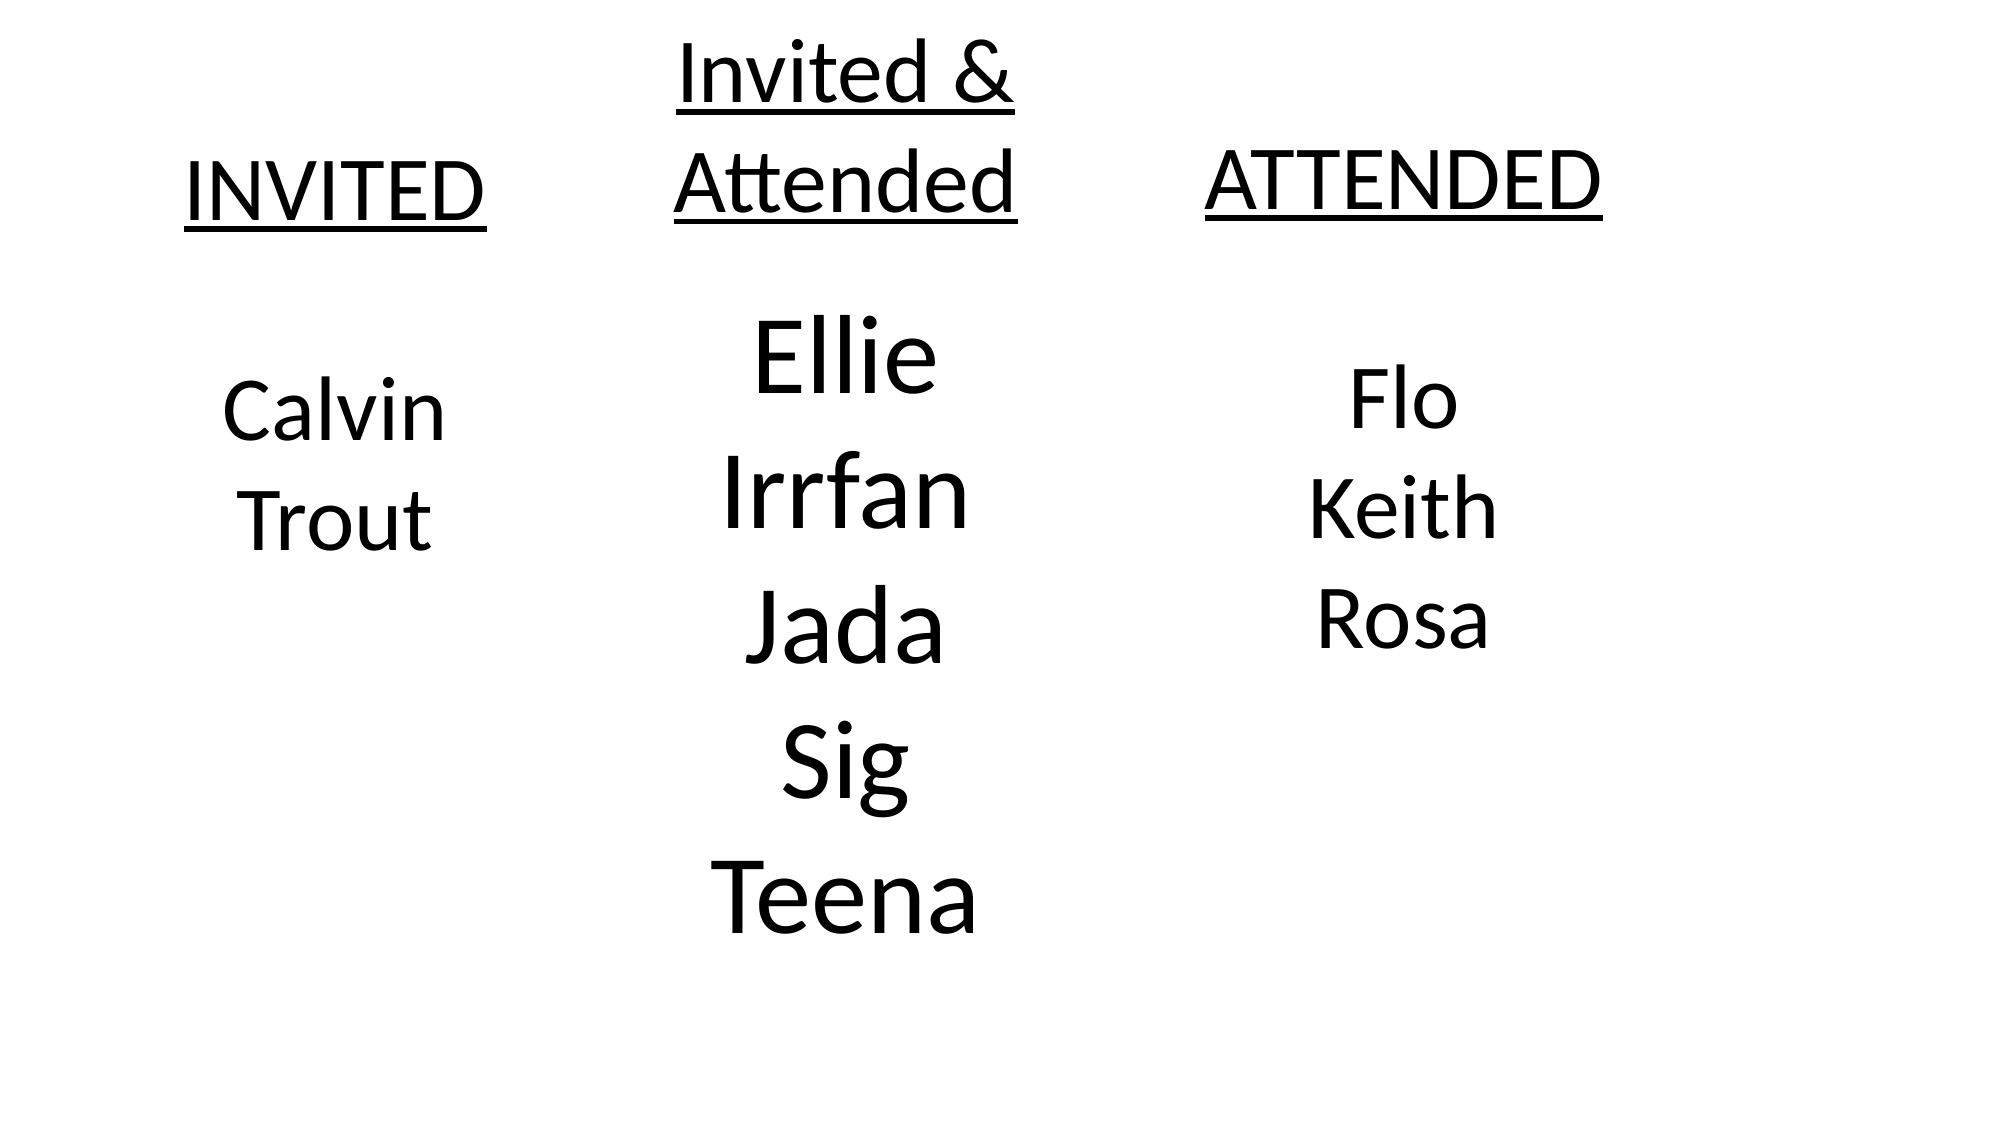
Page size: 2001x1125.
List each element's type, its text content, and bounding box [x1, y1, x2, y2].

text_box Invited & Attended Ellie Irrfan Jada Sig Teena [658, 3, 1033, 964]
text_box ATTENDED Flo Keith Rosa [1189, 109, 1619, 675]
text_box INVITED Calvin Trout [168, 121, 502, 577]
